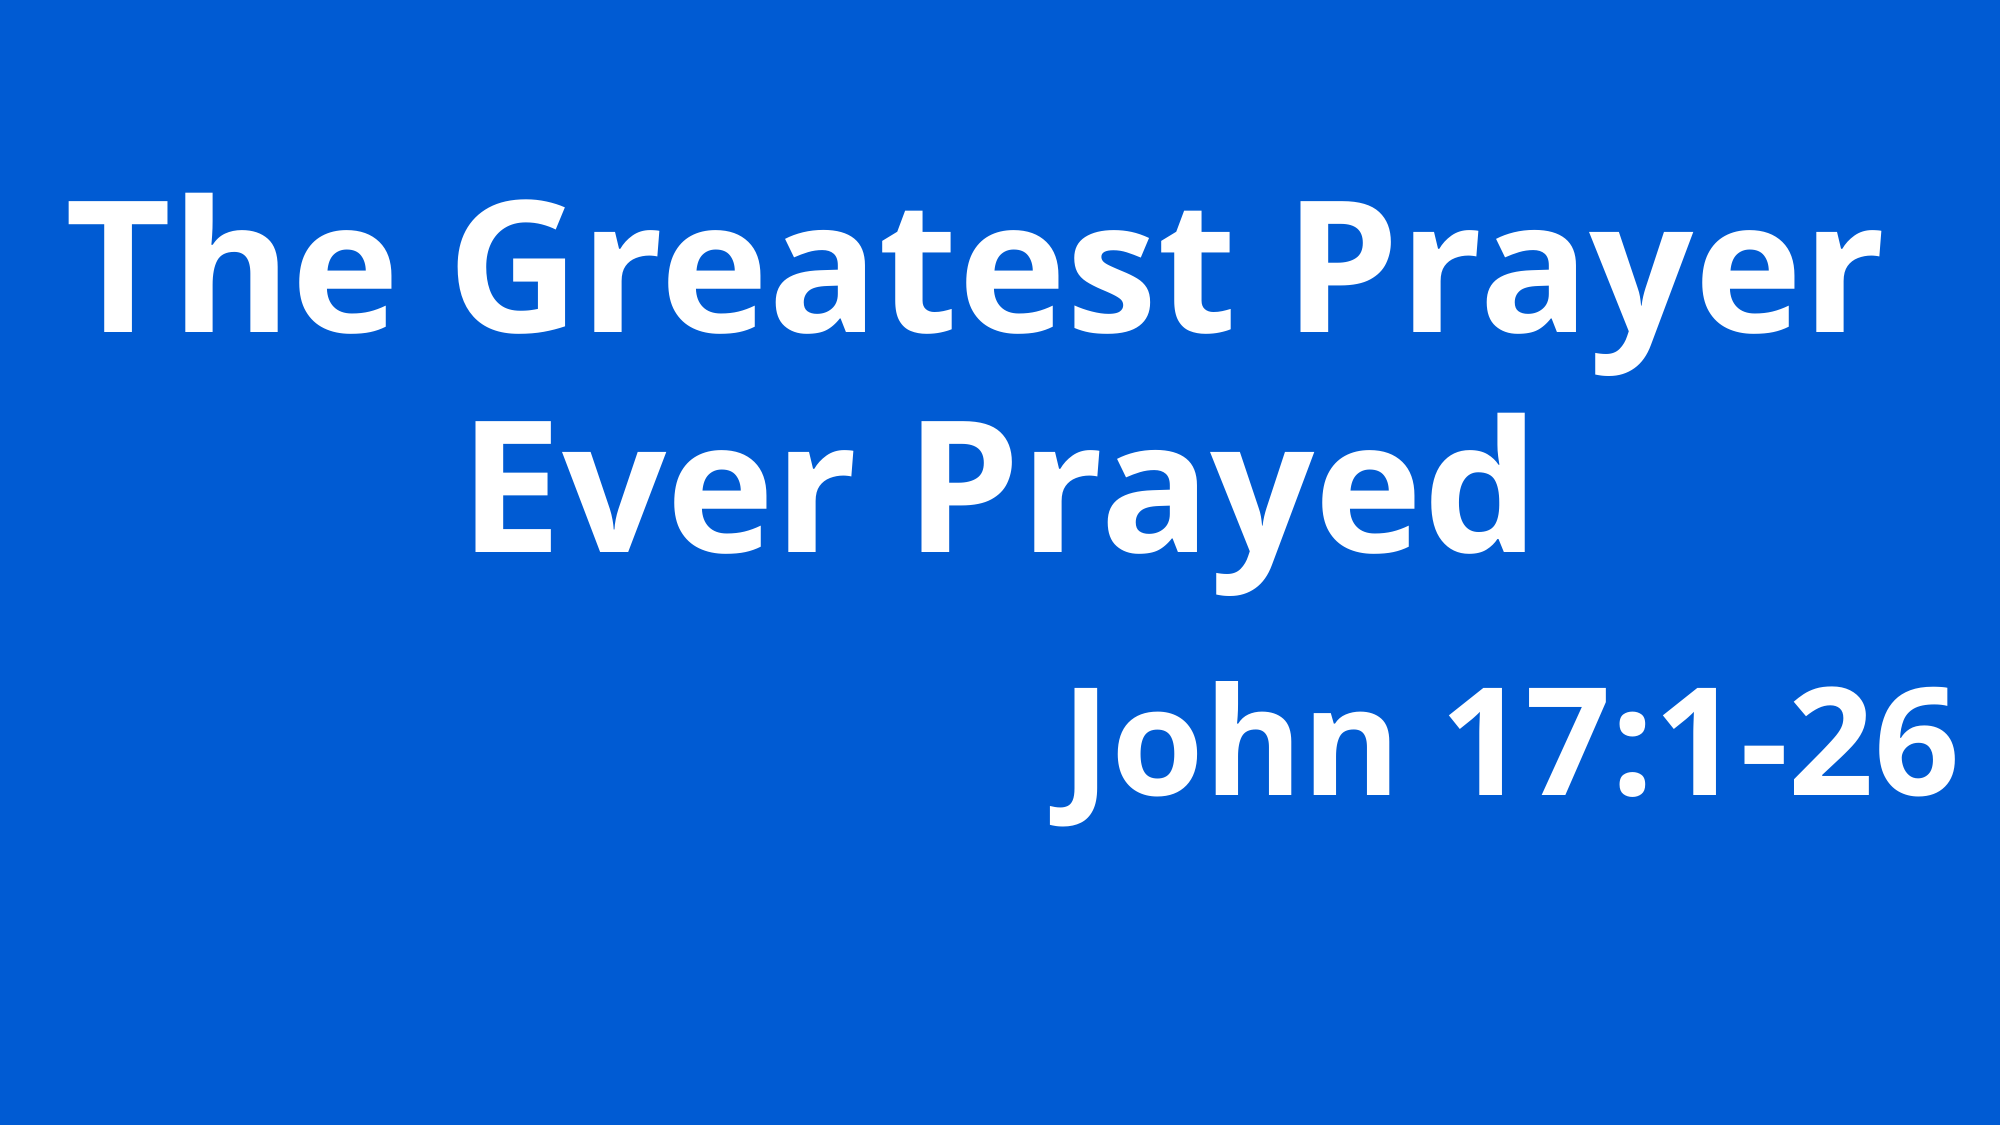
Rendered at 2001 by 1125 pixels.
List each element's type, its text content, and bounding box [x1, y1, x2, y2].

subtitle John 17:1-26 [0, 637, 1975, 925]
title The Greatest Prayer Ever Prayed [0, 137, 2000, 600]
